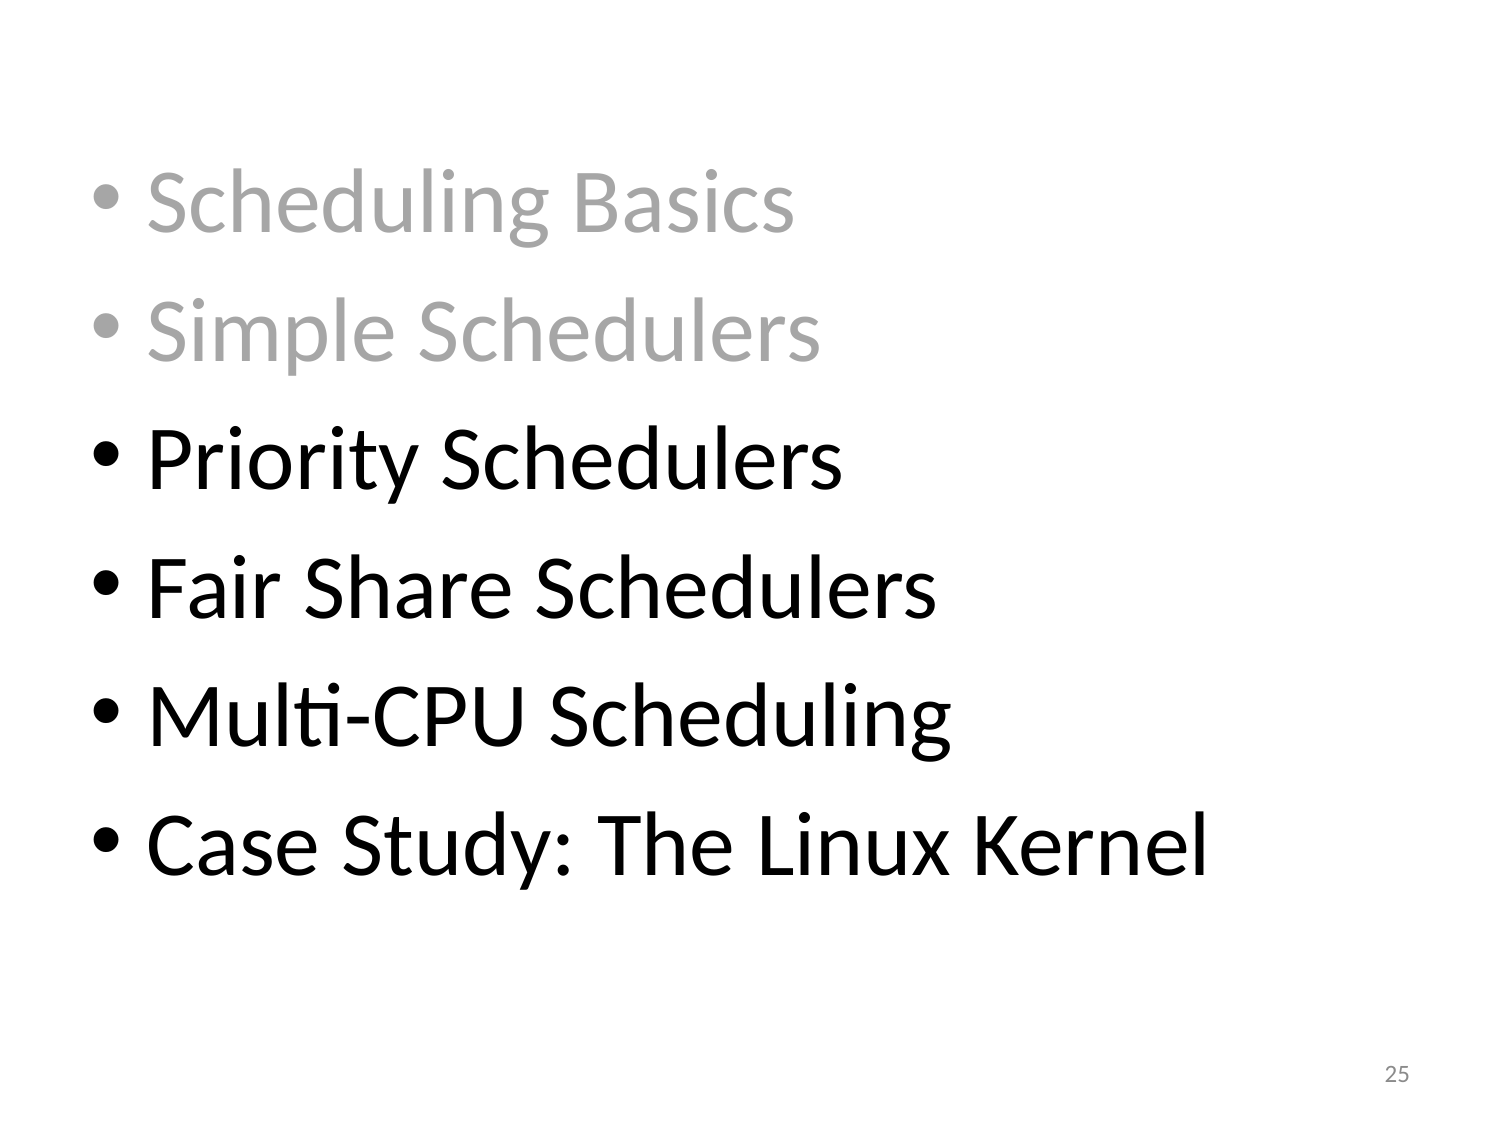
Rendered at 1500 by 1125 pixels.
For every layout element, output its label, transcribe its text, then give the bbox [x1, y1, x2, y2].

list Scheduling Basics Simple Schedulers Priority Schedulers Fair Share Schedulers Multi-CPU Scheduling Case Study: The Linux Kernel [75, 128, 1425, 1035]
slide_number 25 [1074, 1042, 1425, 1103]
